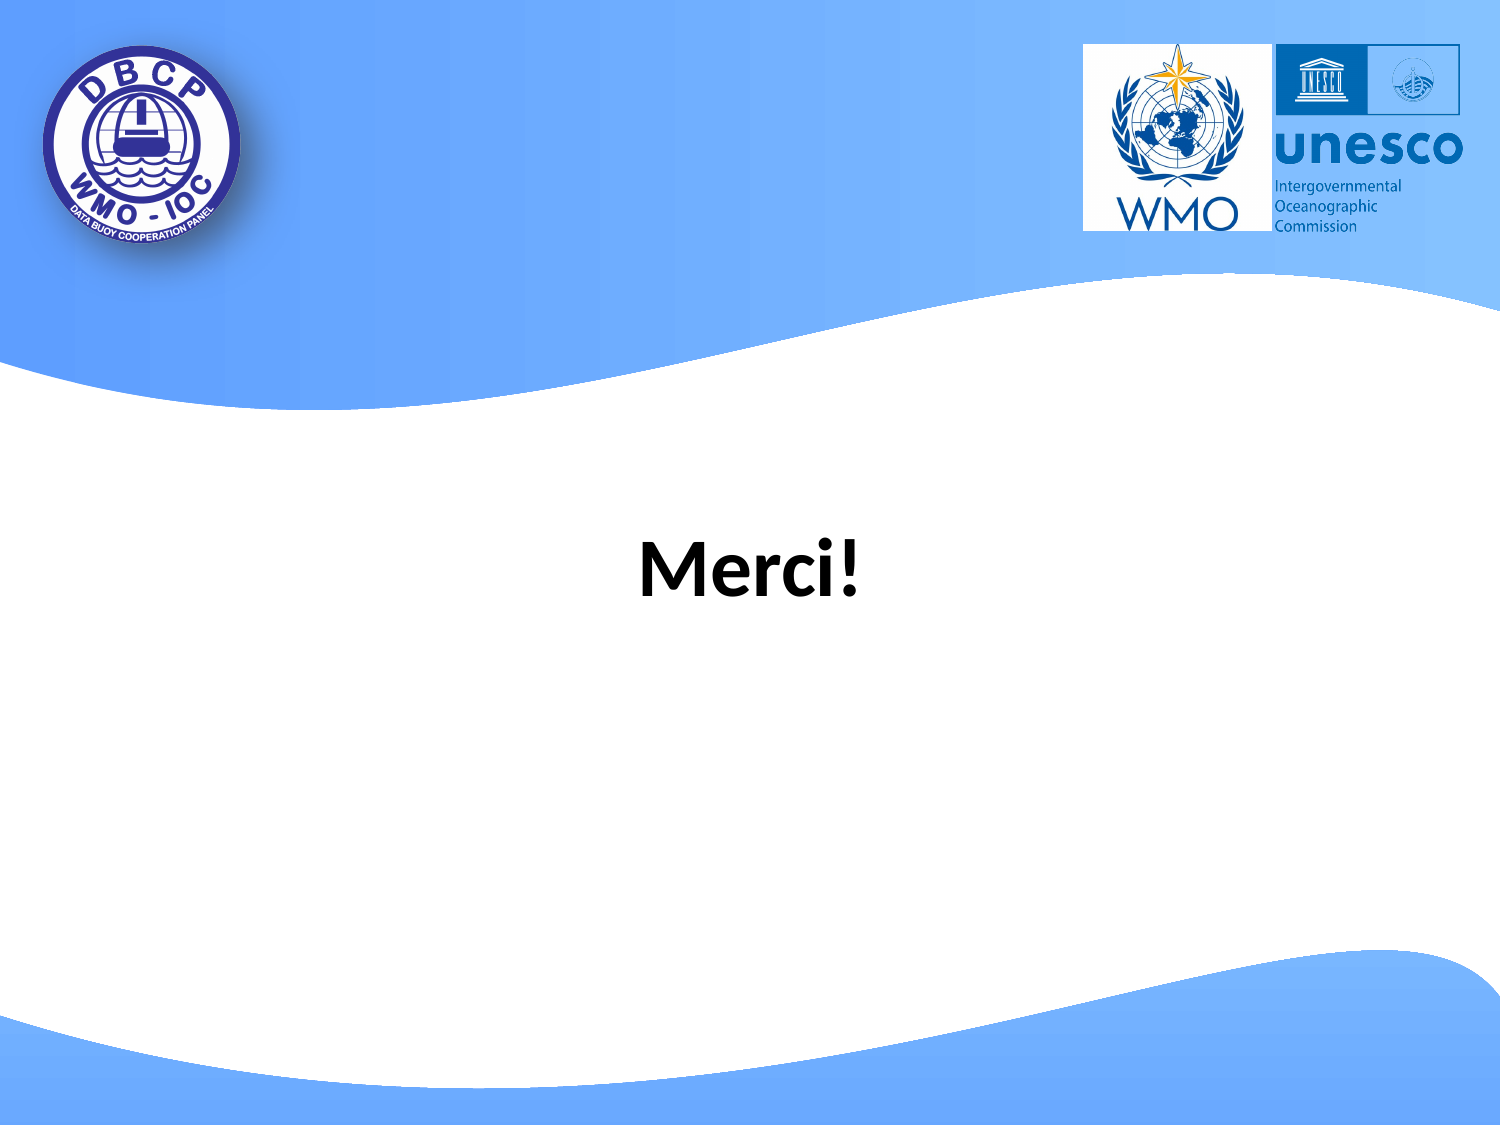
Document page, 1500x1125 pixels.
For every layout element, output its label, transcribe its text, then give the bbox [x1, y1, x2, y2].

picture [1083, 44, 1272, 231]
picture [1275, 44, 1463, 232]
picture [42, 45, 241, 244]
title Merci! [395, 445, 1106, 681]
